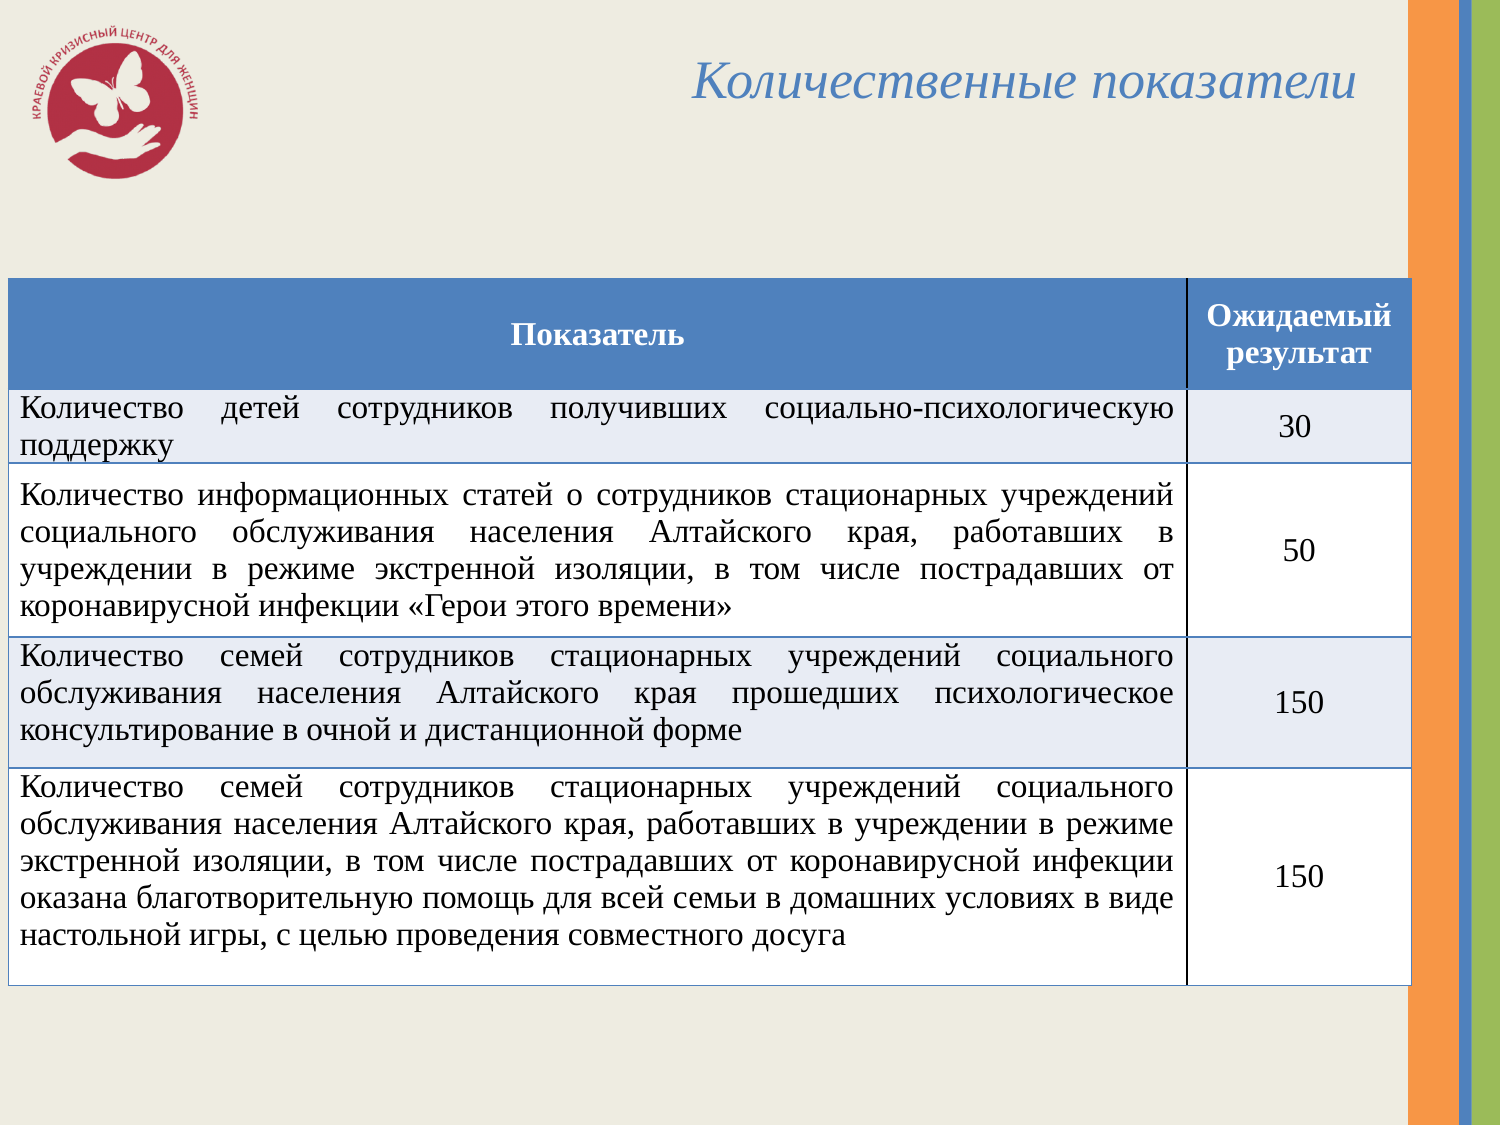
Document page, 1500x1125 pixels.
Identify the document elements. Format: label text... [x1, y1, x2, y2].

table_cell 30 [1188, 390, 1411, 462]
picture [32, 19, 198, 185]
table_cell Количество детей сотрудников получивших социально-психологическую поддержку [9, 390, 1186, 462]
table_cell 50 [1188, 464, 1411, 636]
table_cell 150 [1188, 769, 1411, 985]
text_box Количественные показатели [201, 24, 1388, 138]
table_header Ожидаемый результат [1188, 280, 1411, 388]
table_cell Количество семей сотрудников стационарных учреждений социального обслуживания населения Алтайского края прошедших психологическое консультирование в очной и дистанционной форме [9, 638, 1186, 767]
table_cell Количество семей сотрудников стационарных учреждений социального обслуживания населения Алтайского края, работавших в учреждении в режиме экстренной изоляции, в том числе пострадавших от коронавирусной инфекции оказана благотворительную помощь для всей семьи в домашних условиях в виде настольной игры, с целью проведения совместного досуга [9, 769, 1186, 985]
table_cell 150 [1188, 638, 1411, 767]
table_cell Количество информационных статей о сотрудников стационарных учреждений социального обслуживания населения Алтайского края, работавших в учреждении в режиме экстренной изоляции, в том числе пострадавших от коронавирусной инфекции «Герои этого времени» [9, 464, 1186, 636]
table_header Показатель [9, 280, 1186, 388]
